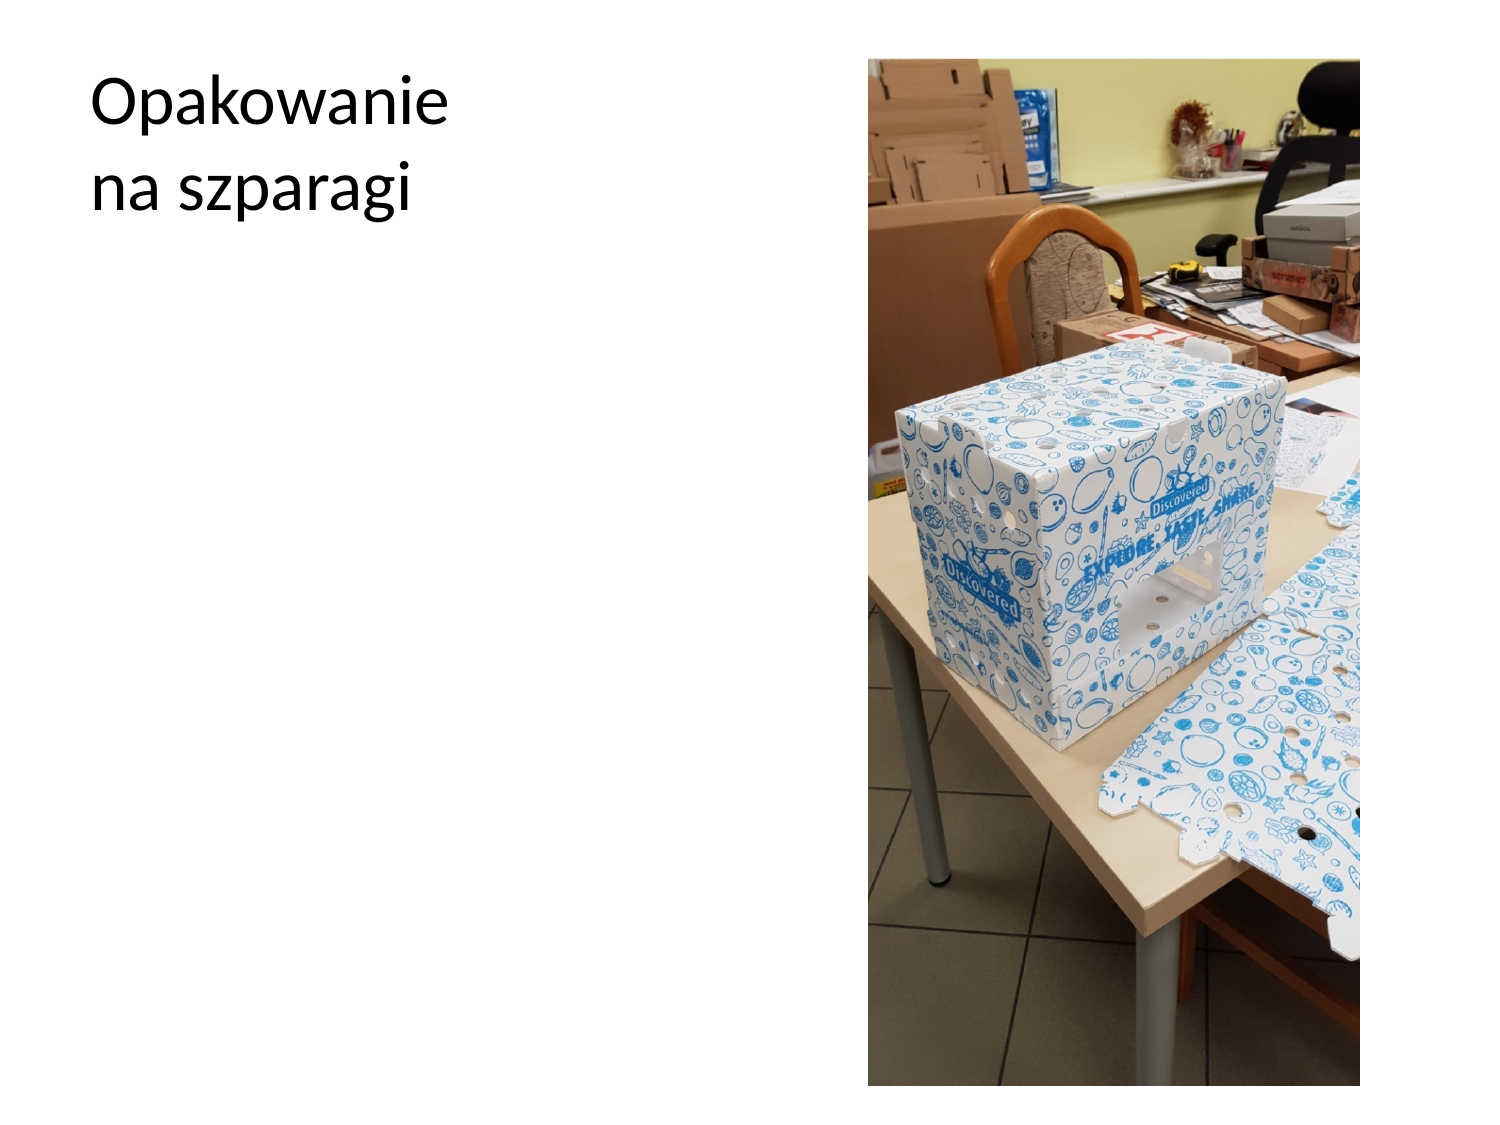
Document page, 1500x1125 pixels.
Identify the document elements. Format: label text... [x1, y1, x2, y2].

picture [868, 819, 1360, 1085]
picture [868, 60, 1360, 325]
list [599, 325, 1500, 819]
title Opakowanie na szparagi [75, 45, 1425, 233]
